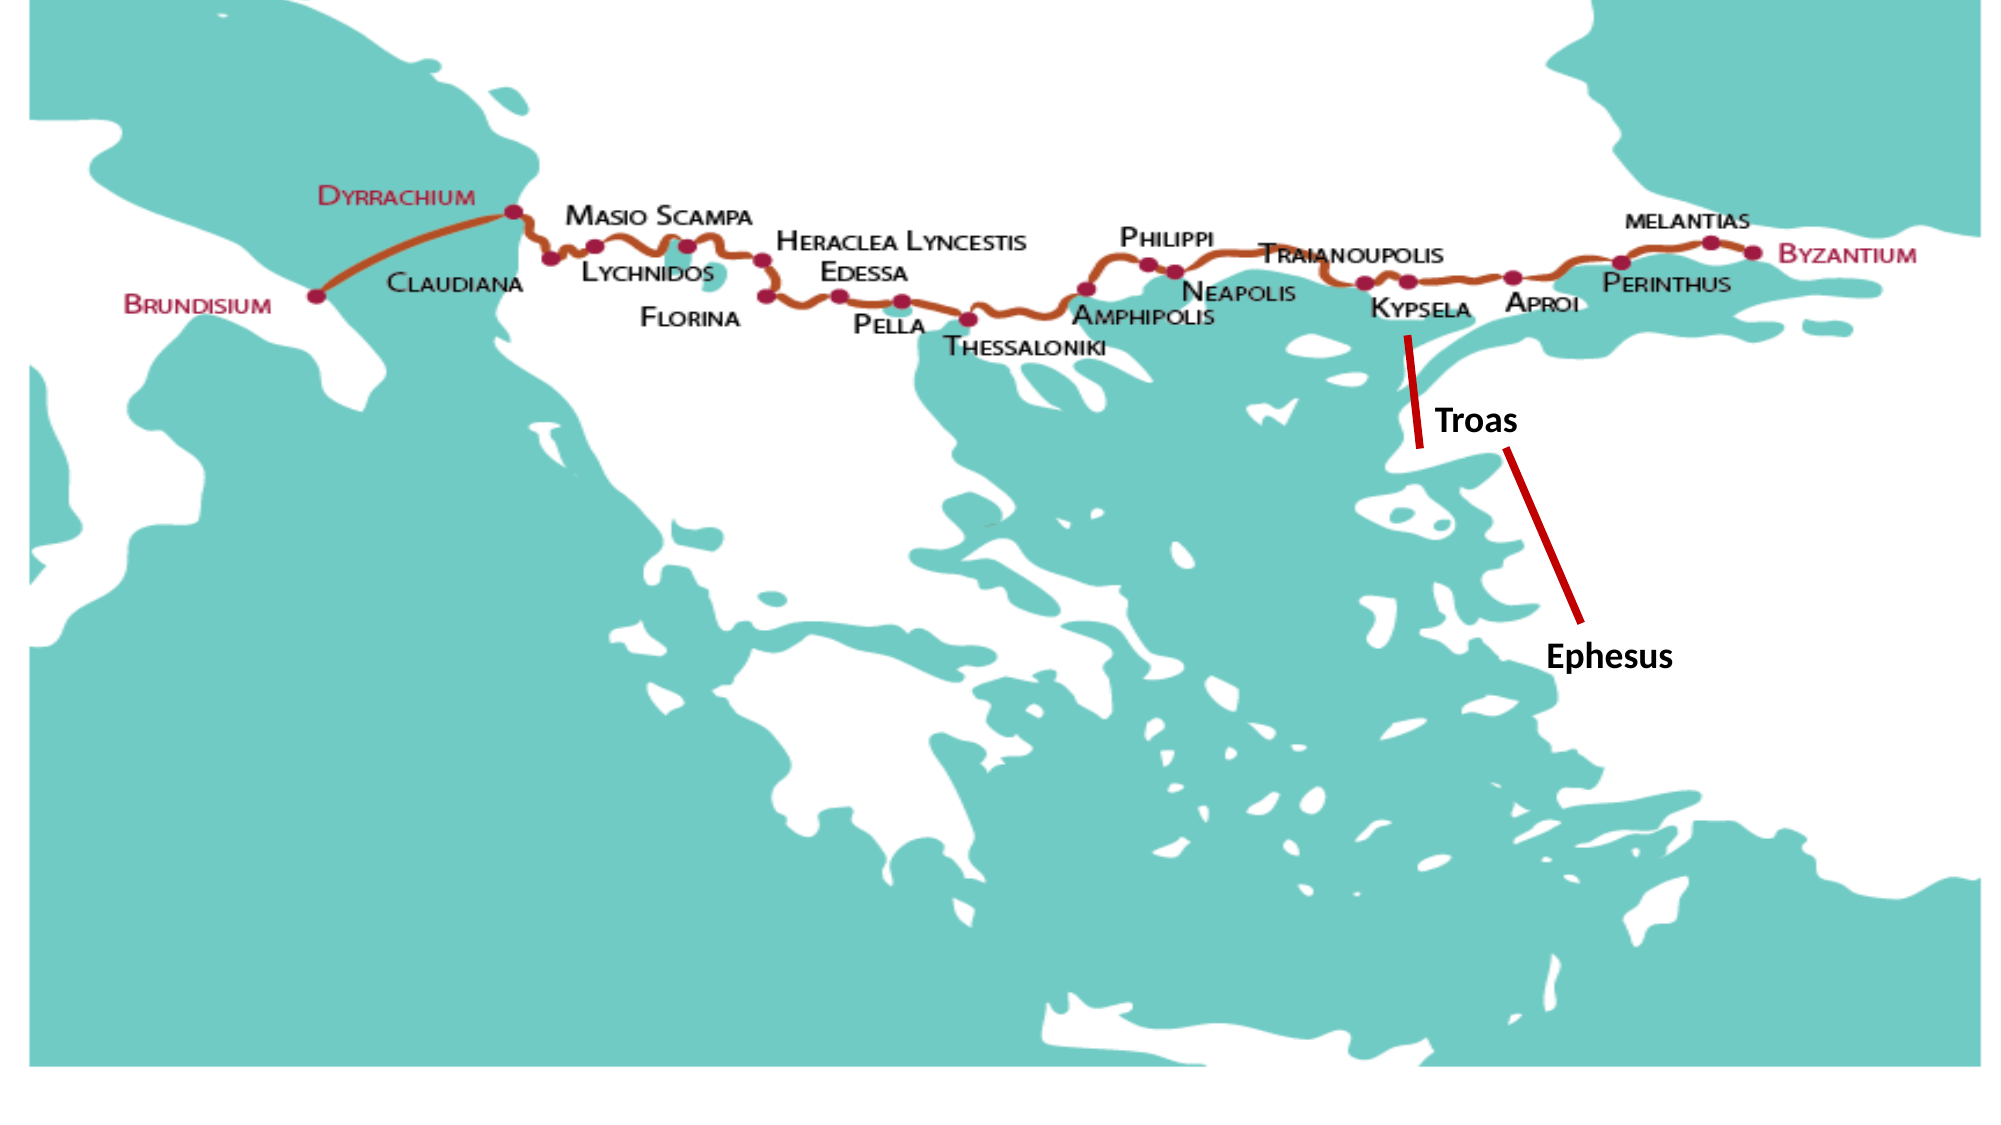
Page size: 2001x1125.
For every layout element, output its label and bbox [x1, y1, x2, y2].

picture [0, 0, 2000, 1087]
text_box [1505, 448, 1582, 624]
text_box [1407, 335, 1420, 449]
